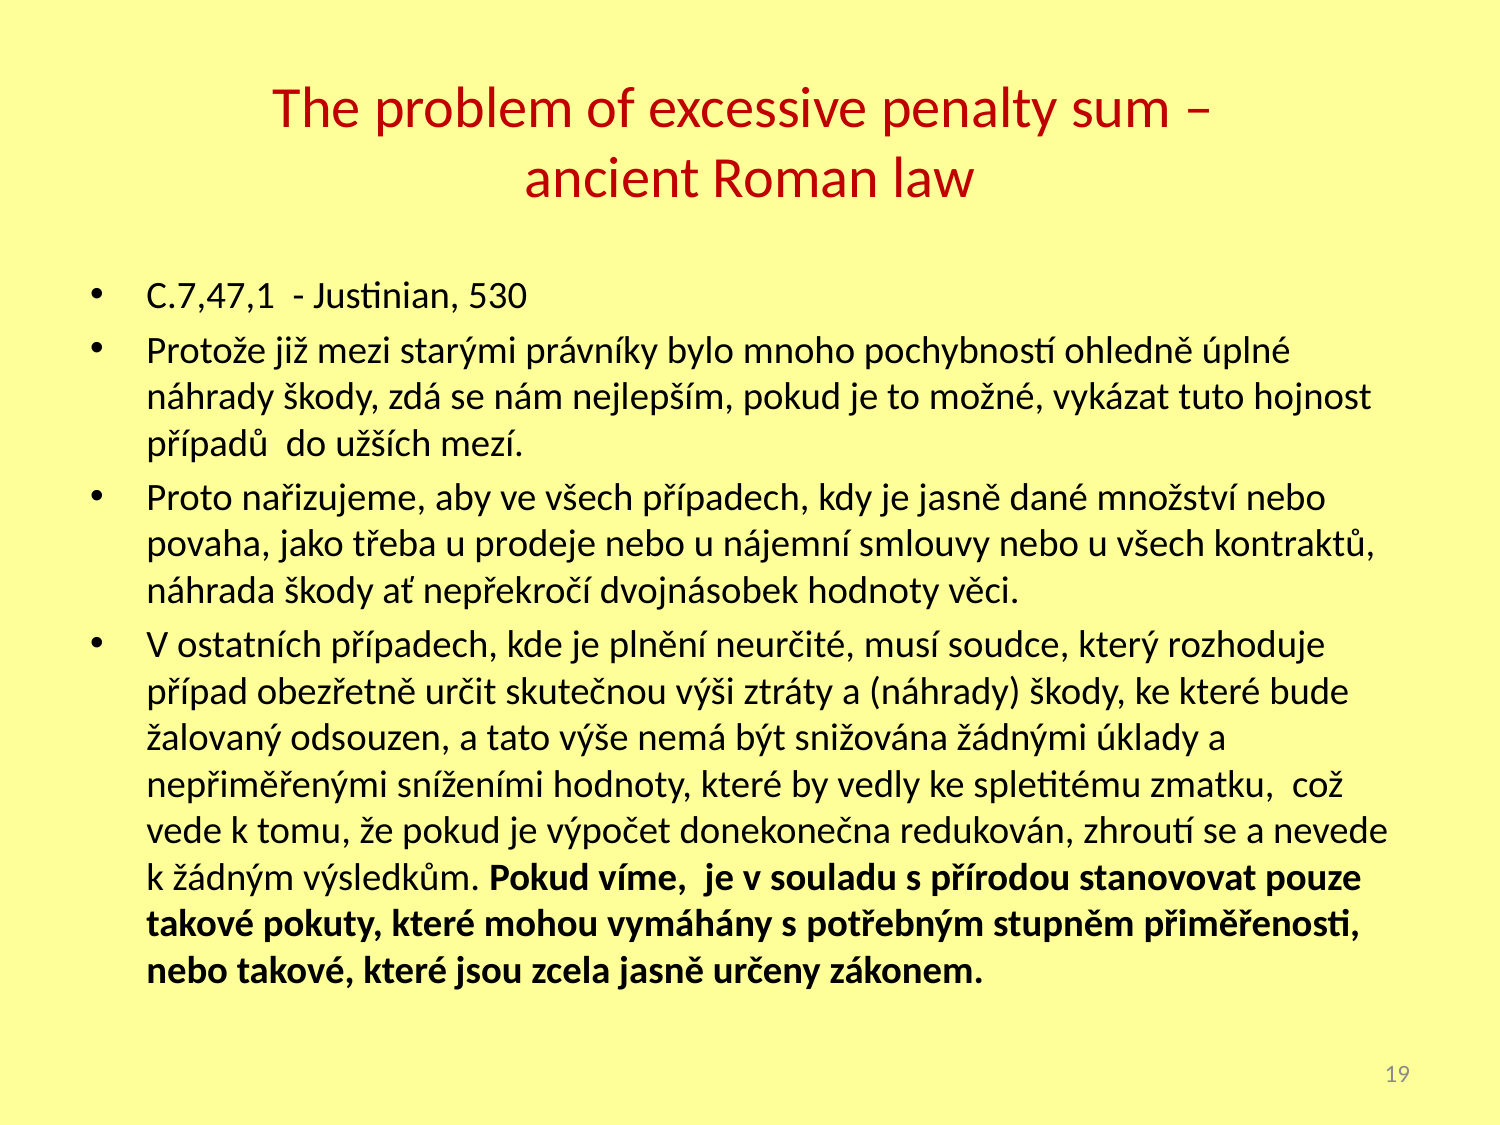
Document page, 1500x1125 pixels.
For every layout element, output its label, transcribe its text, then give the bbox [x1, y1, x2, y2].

slide_number 19 [1074, 1042, 1425, 1103]
title The problem of excessive penalty sum – ancient Roman law [75, 45, 1425, 233]
list C.7,47,1 - Justinian, 530 Protože již mezi starými právníky bylo mnoho pochybností ohledně úplné náhrady škody, zdá se nám nejlepším, pokud je to možné, vykázat tuto hojnost případů do užších mezí. Proto nařizujeme, aby ve všech případech, kdy je jasně dané množství nebo povaha, jako třeba u prodeje nebo u nájemní smlouvy nebo u všech kontraktů, náhrada škody ať nepřekročí dvojnásobek hodnoty věci. V ostatních případech, kde je plnění neurčité, musí soudce, který rozhoduje případ obezřetně určit skutečnou výši ztráty a (náhrady) škody, ke které bude žalovaný odsouzen, a tato výše nemá být snižována žádnými úklady a nepřiměřenými sníženími hodnoty, které by vedly ke spletitému zmatku, což vede k tomu, že pokud je výpočet donekonečna redukován, zhroutí se a nevede k žádným výsledkům. Pokud víme, je v souladu s přírodou stanovovat pouze takové pokuty, které mohou vymáhány s potřebným stupněm přiměřenosti, nebo takové, které jsou zcela jasně určeny zákonem. [75, 262, 1425, 1005]
